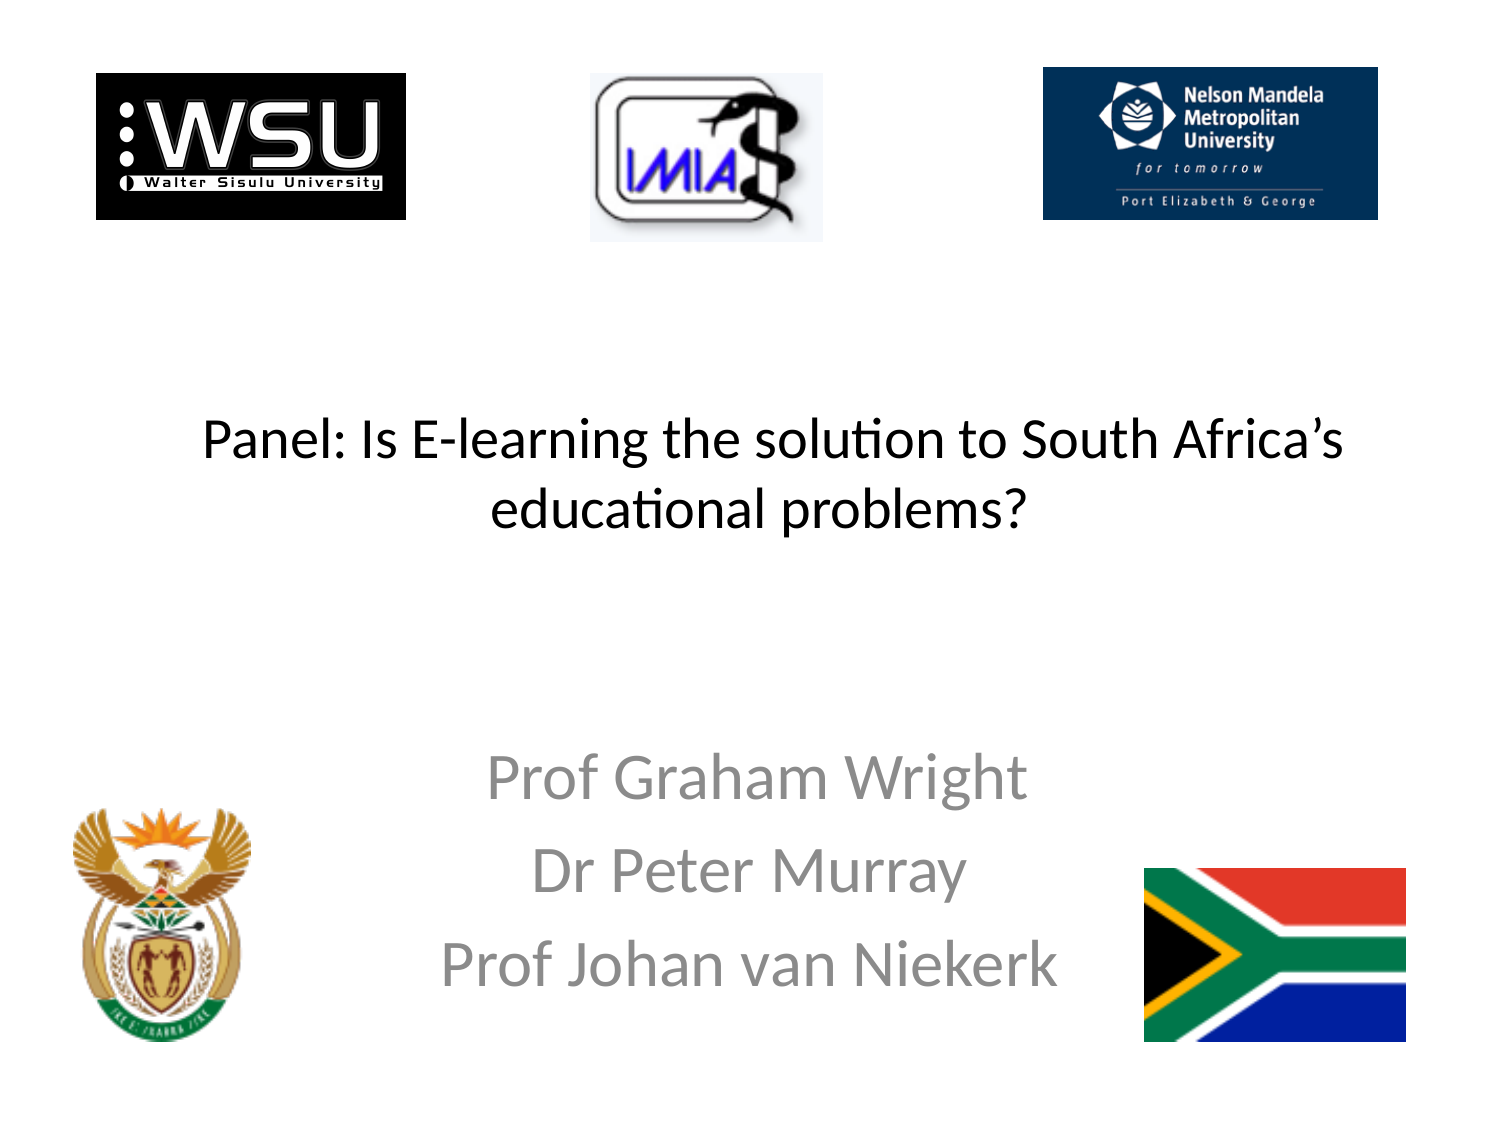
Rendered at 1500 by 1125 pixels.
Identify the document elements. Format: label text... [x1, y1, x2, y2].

title Panel: Is E-learning the solution to South Africa’s educational problems? [21, 349, 1500, 591]
picture [1144, 868, 1406, 1042]
picture [590, 72, 823, 243]
picture [96, 72, 406, 221]
picture [1042, 67, 1378, 221]
picture [73, 808, 252, 1042]
subtitle Prof Graham Wright Dr Peter Murray Prof Johan van Niekerk [225, 725, 1275, 1013]
